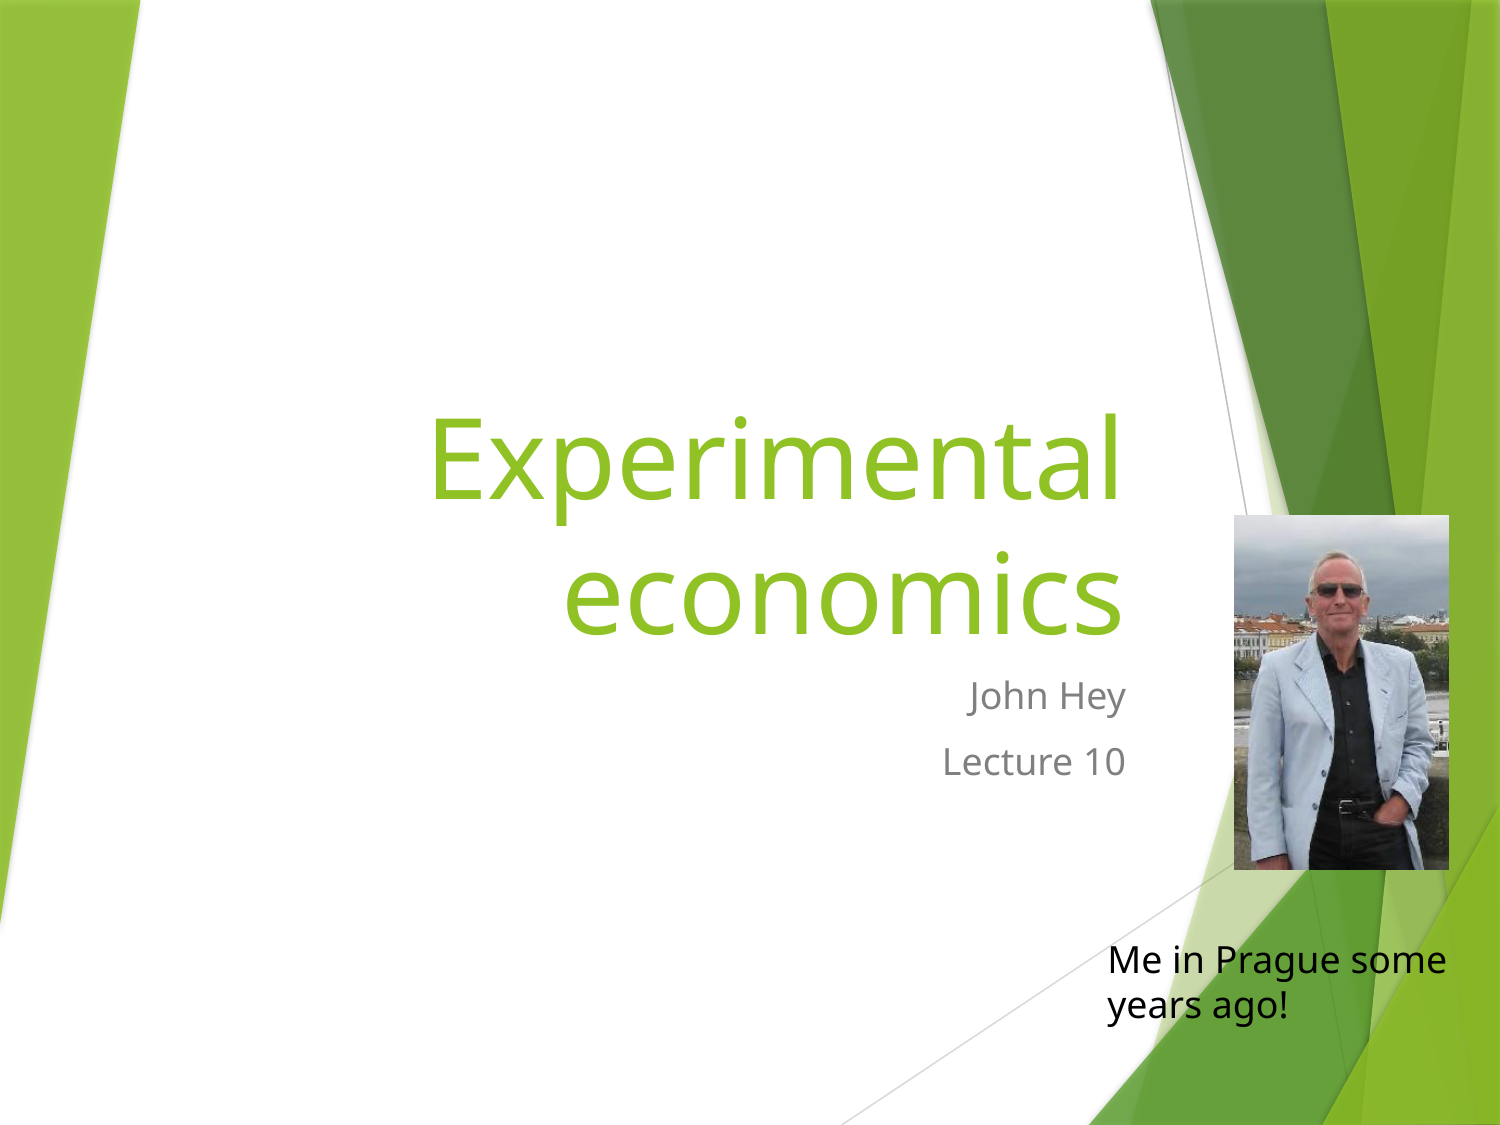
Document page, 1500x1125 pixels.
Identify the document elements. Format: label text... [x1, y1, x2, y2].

picture [1233, 514, 1450, 871]
subtitle John Hey Lecture 10 [185, 664, 1142, 845]
text_box Me in Prague some years ago! [1092, 928, 1483, 1034]
title Experimental economics [185, 394, 1142, 664]
